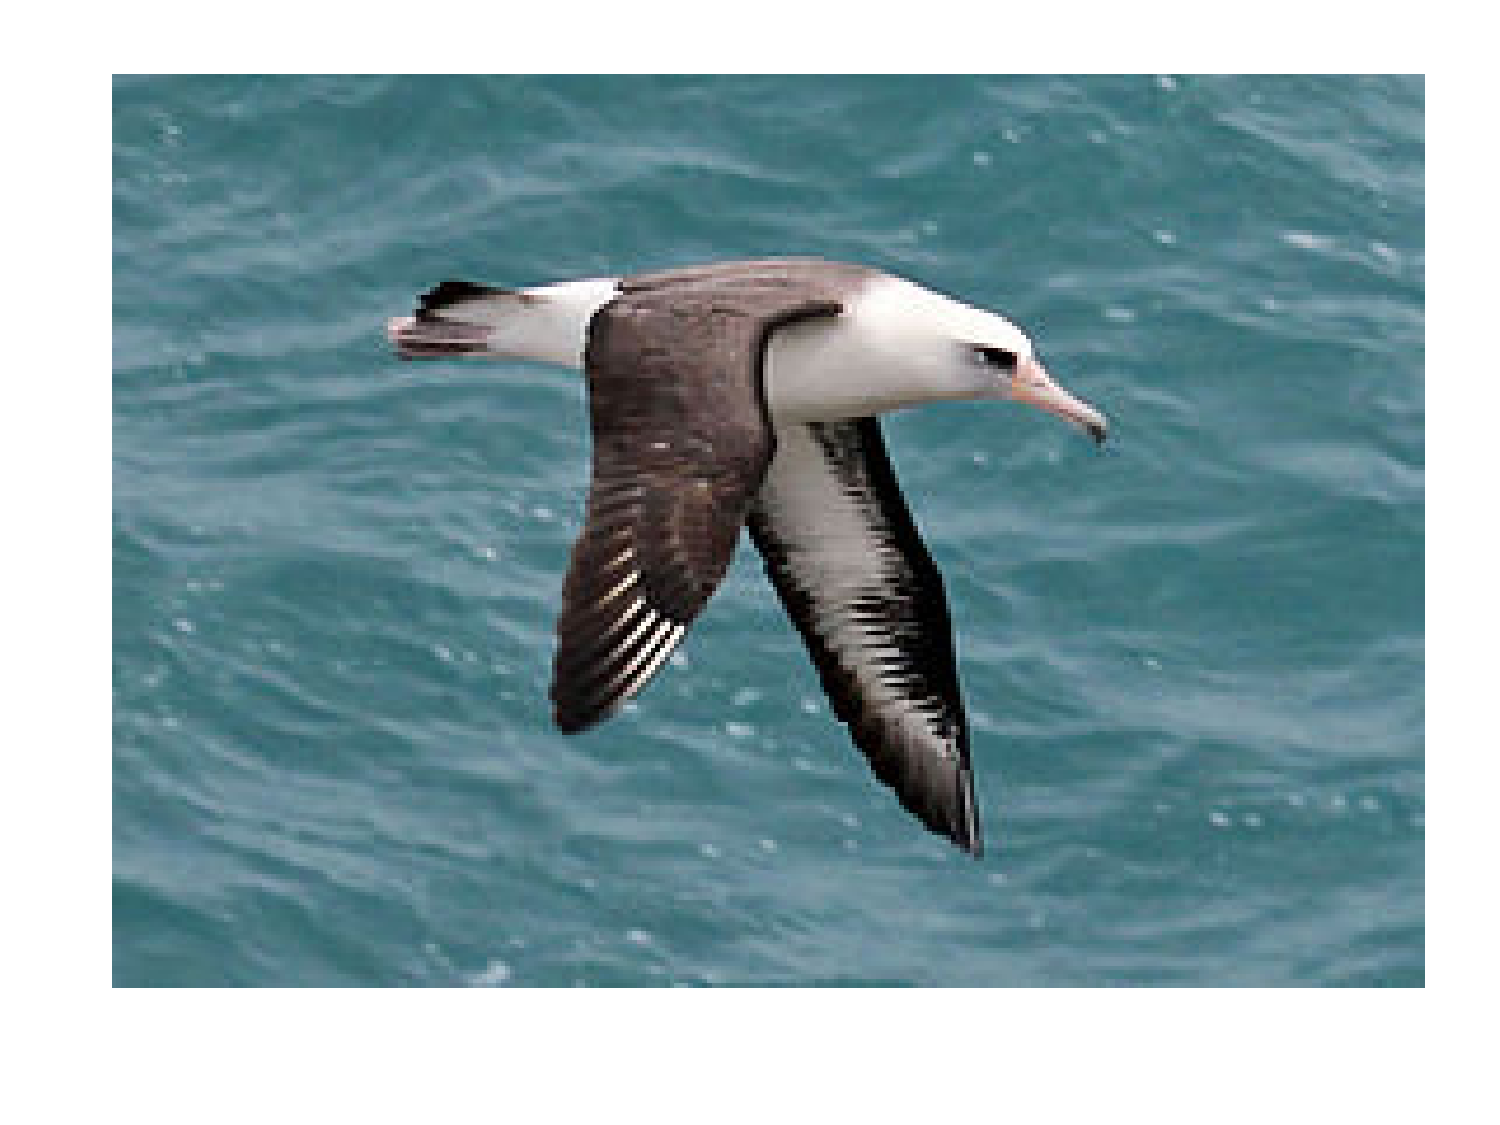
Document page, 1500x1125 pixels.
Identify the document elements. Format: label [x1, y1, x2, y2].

picture [112, 74, 1426, 988]
